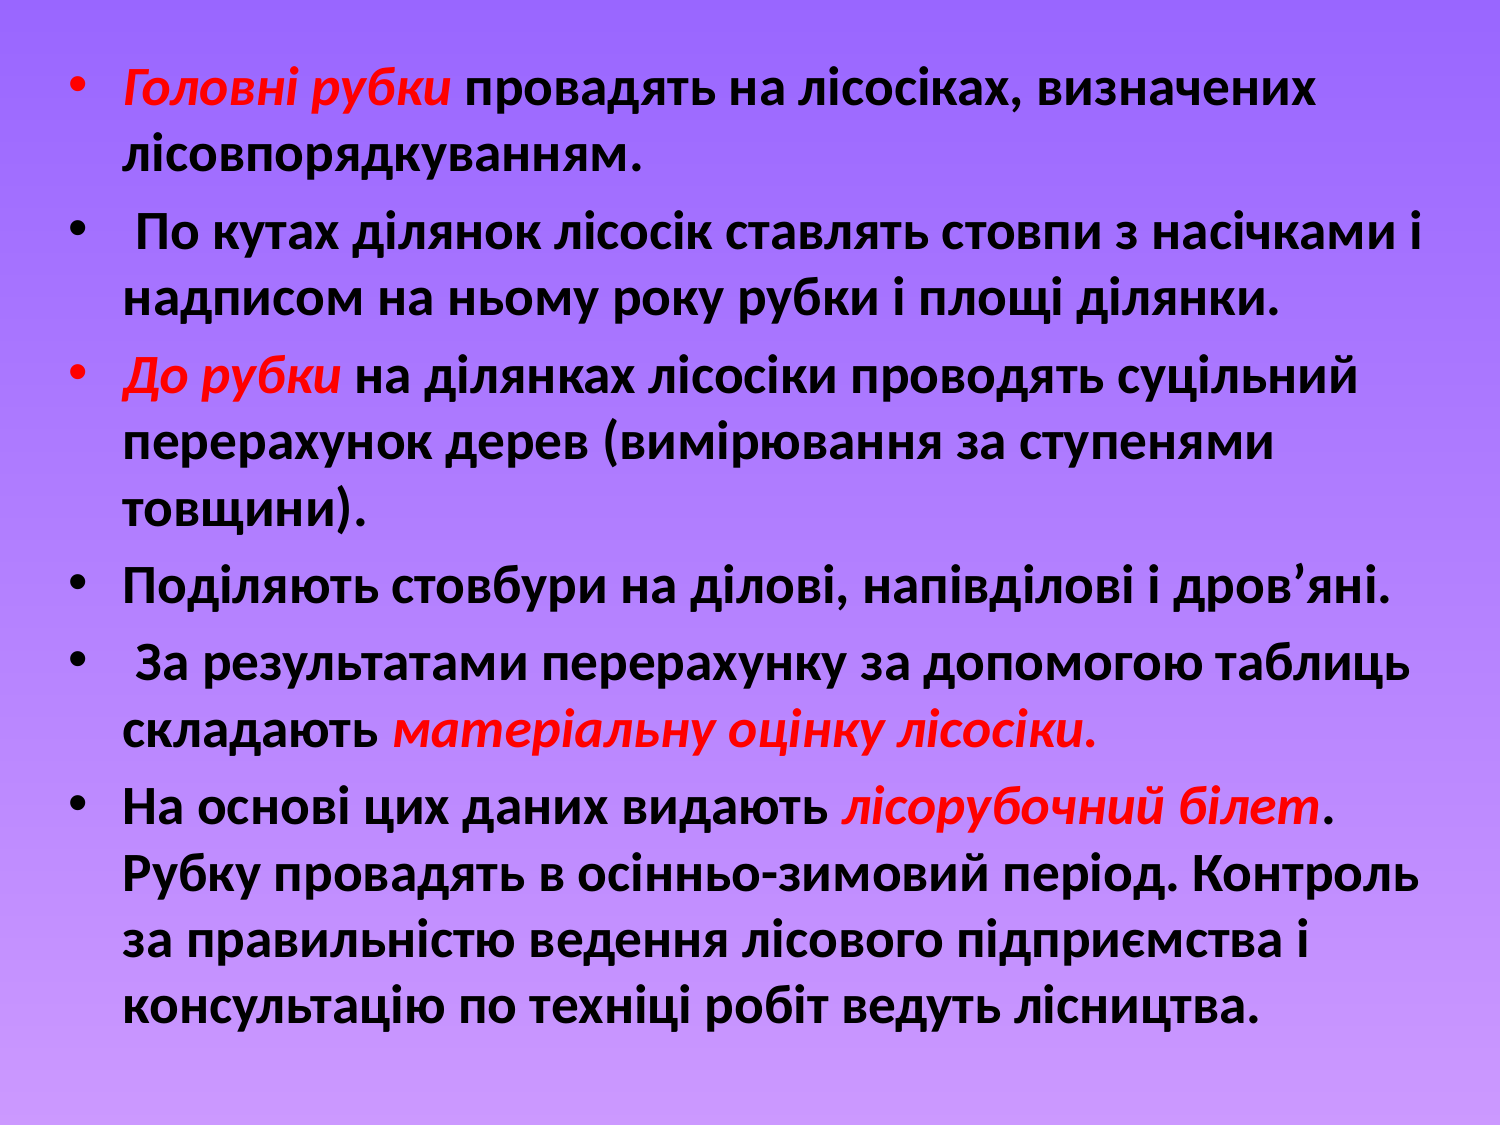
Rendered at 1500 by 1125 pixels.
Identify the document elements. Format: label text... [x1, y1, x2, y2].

list Головні рубки провадять на лісосіках, визначених лісовпорядкуванням. По кутах ділянок лісосік ставлять стовпи з насічками і надписом на ньому року рубки і площі ділянки. До рубки на ділянках лісосіки проводять суцільний перерахунок дерев (вимірювання за ступенями товщини). Поділяють стовбури на ділові, напівділові і дров’яні. За результатами перерахунку за допомогою таблиць складають матеріальну оцінку лісосіки. На основі цих даних видають лісорубочний білет. Рубку провадять в осінньо-зимовий період. Контроль за правильністю ведення лісового підприємства і консультацію по техніці робіт ведуть лісництва. [53, 42, 1447, 1071]
